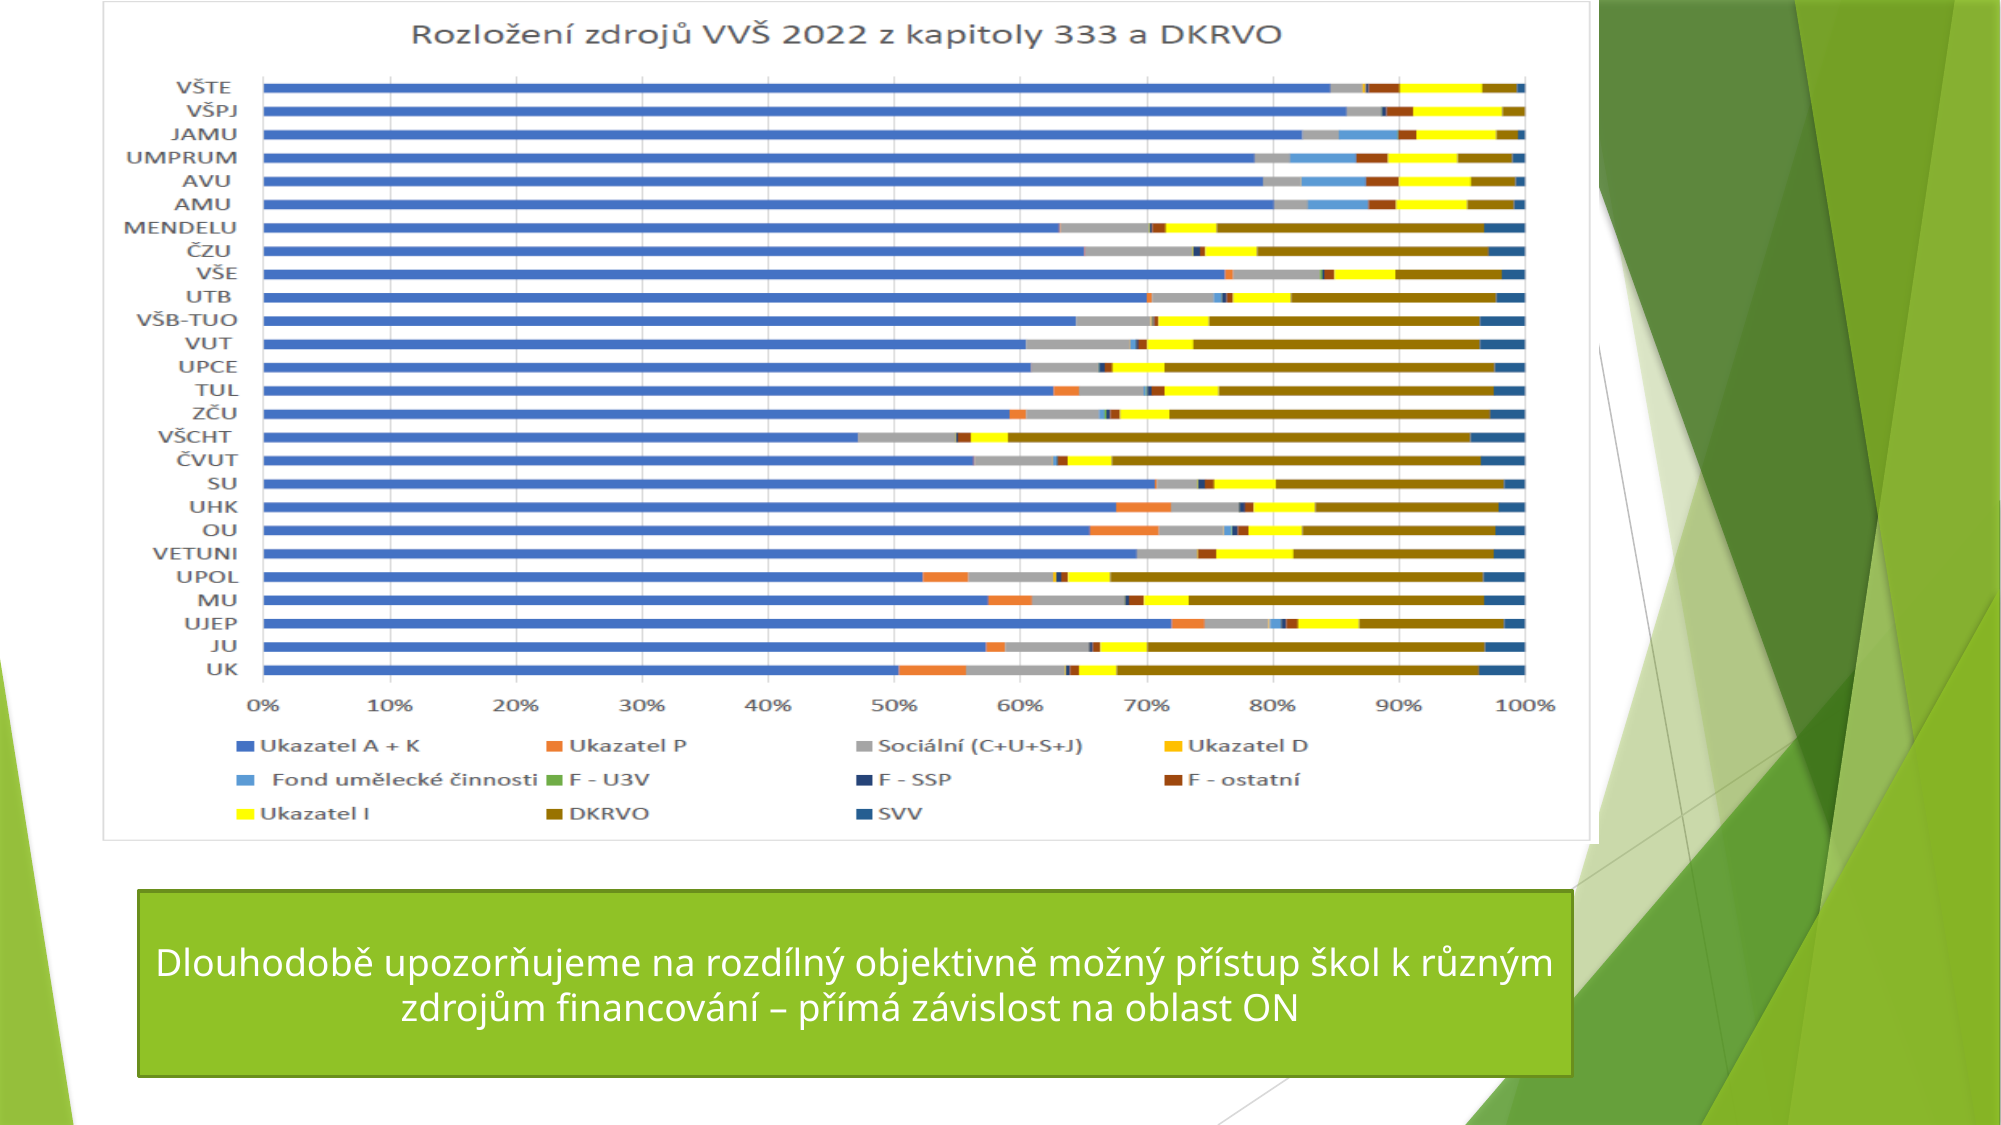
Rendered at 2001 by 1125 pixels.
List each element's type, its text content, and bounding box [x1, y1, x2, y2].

text_box Dlouhodobě upozorňujeme na rozdílný objektivně možný přístup škol k různým zdrojům financování – přímá závislost na oblast ON [137, 889, 1574, 1078]
picture [97, 0, 1599, 845]
